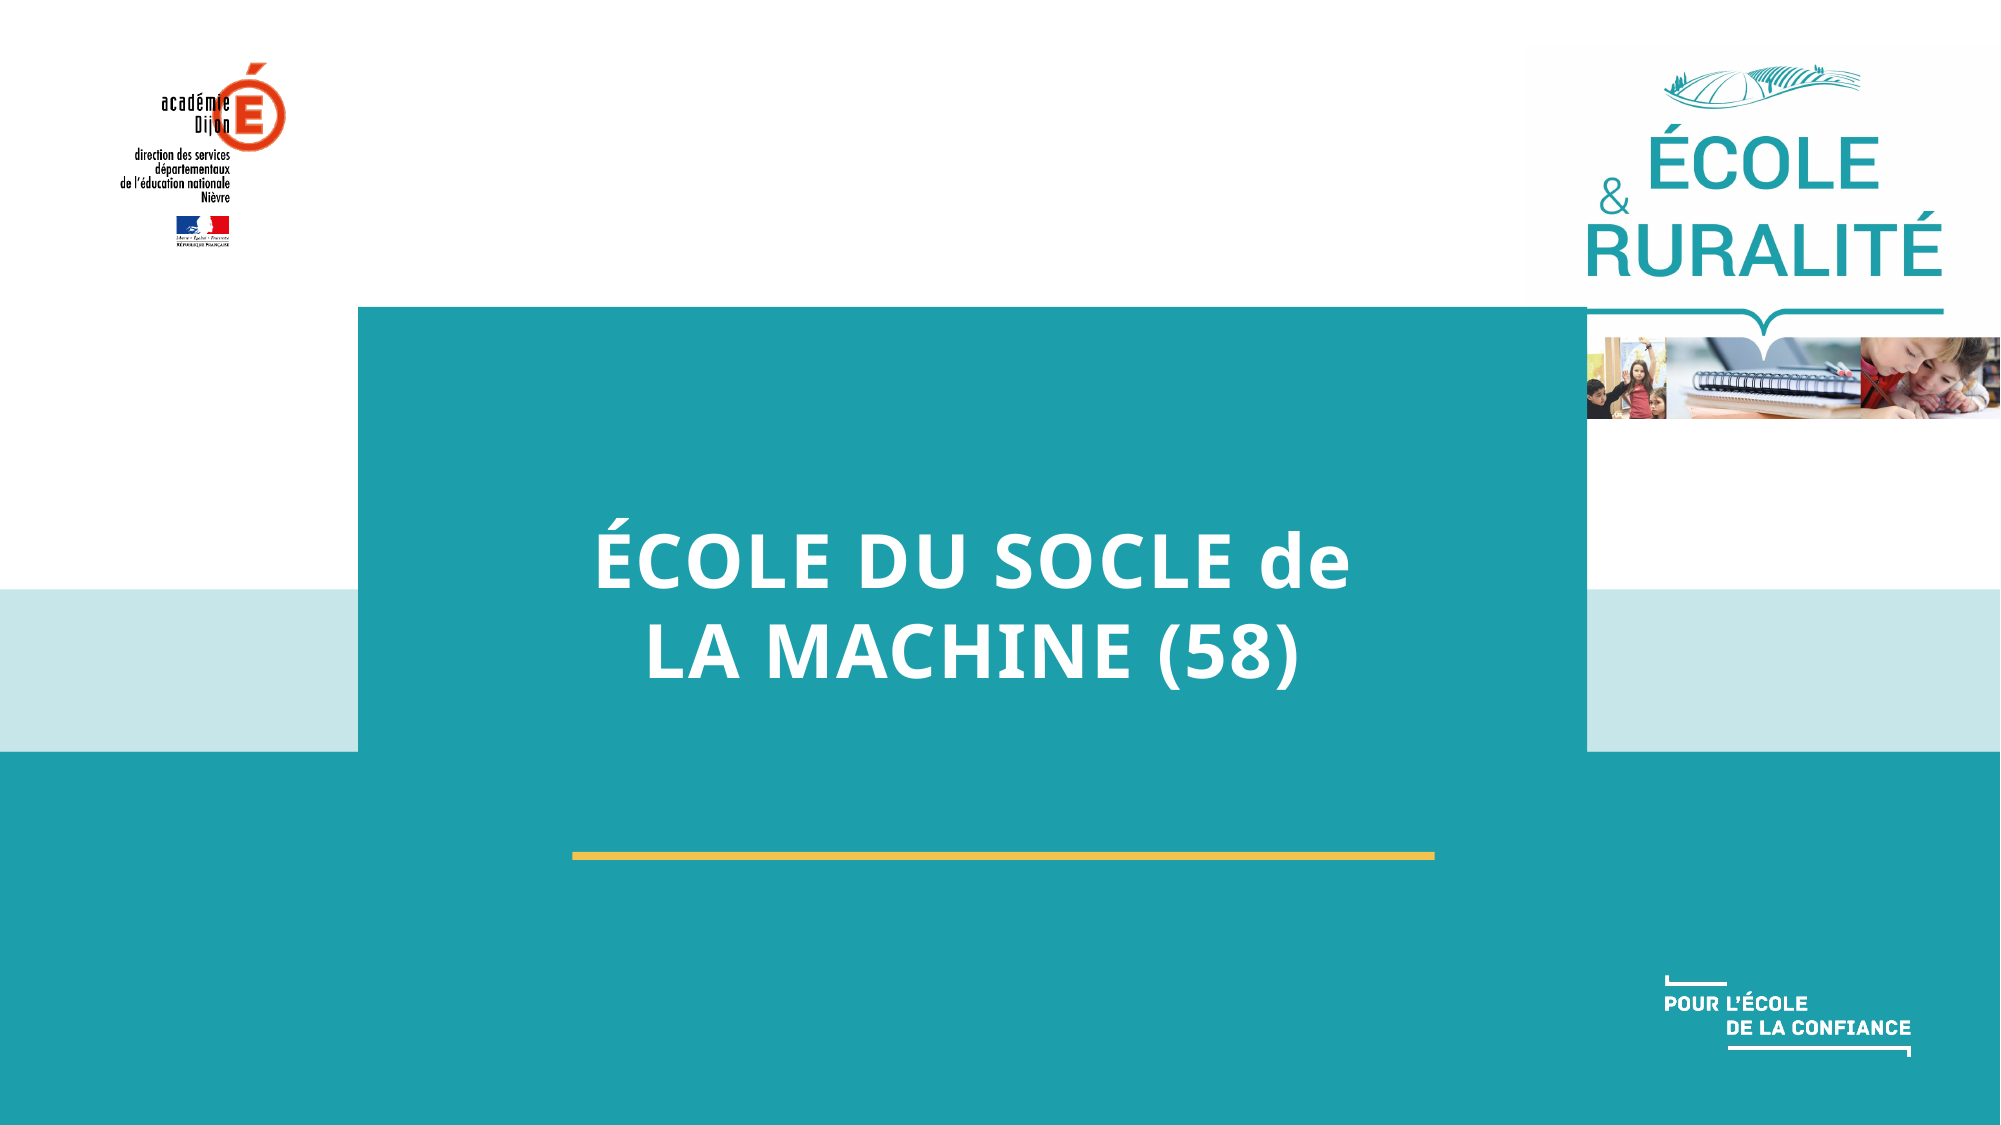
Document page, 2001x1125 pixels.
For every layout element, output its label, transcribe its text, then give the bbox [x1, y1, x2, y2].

text_box [571, 851, 1436, 861]
text_box [0, 751, 2000, 1125]
picture [1665, 975, 1911, 1057]
text_box [1588, 588, 2000, 751]
picture [120, 62, 286, 249]
text_box ÉCOLE DU SOCLE de LA MACHINE (58) [357, 306, 1588, 908]
text_box [0, 588, 357, 751]
picture [1524, 43, 2000, 419]
